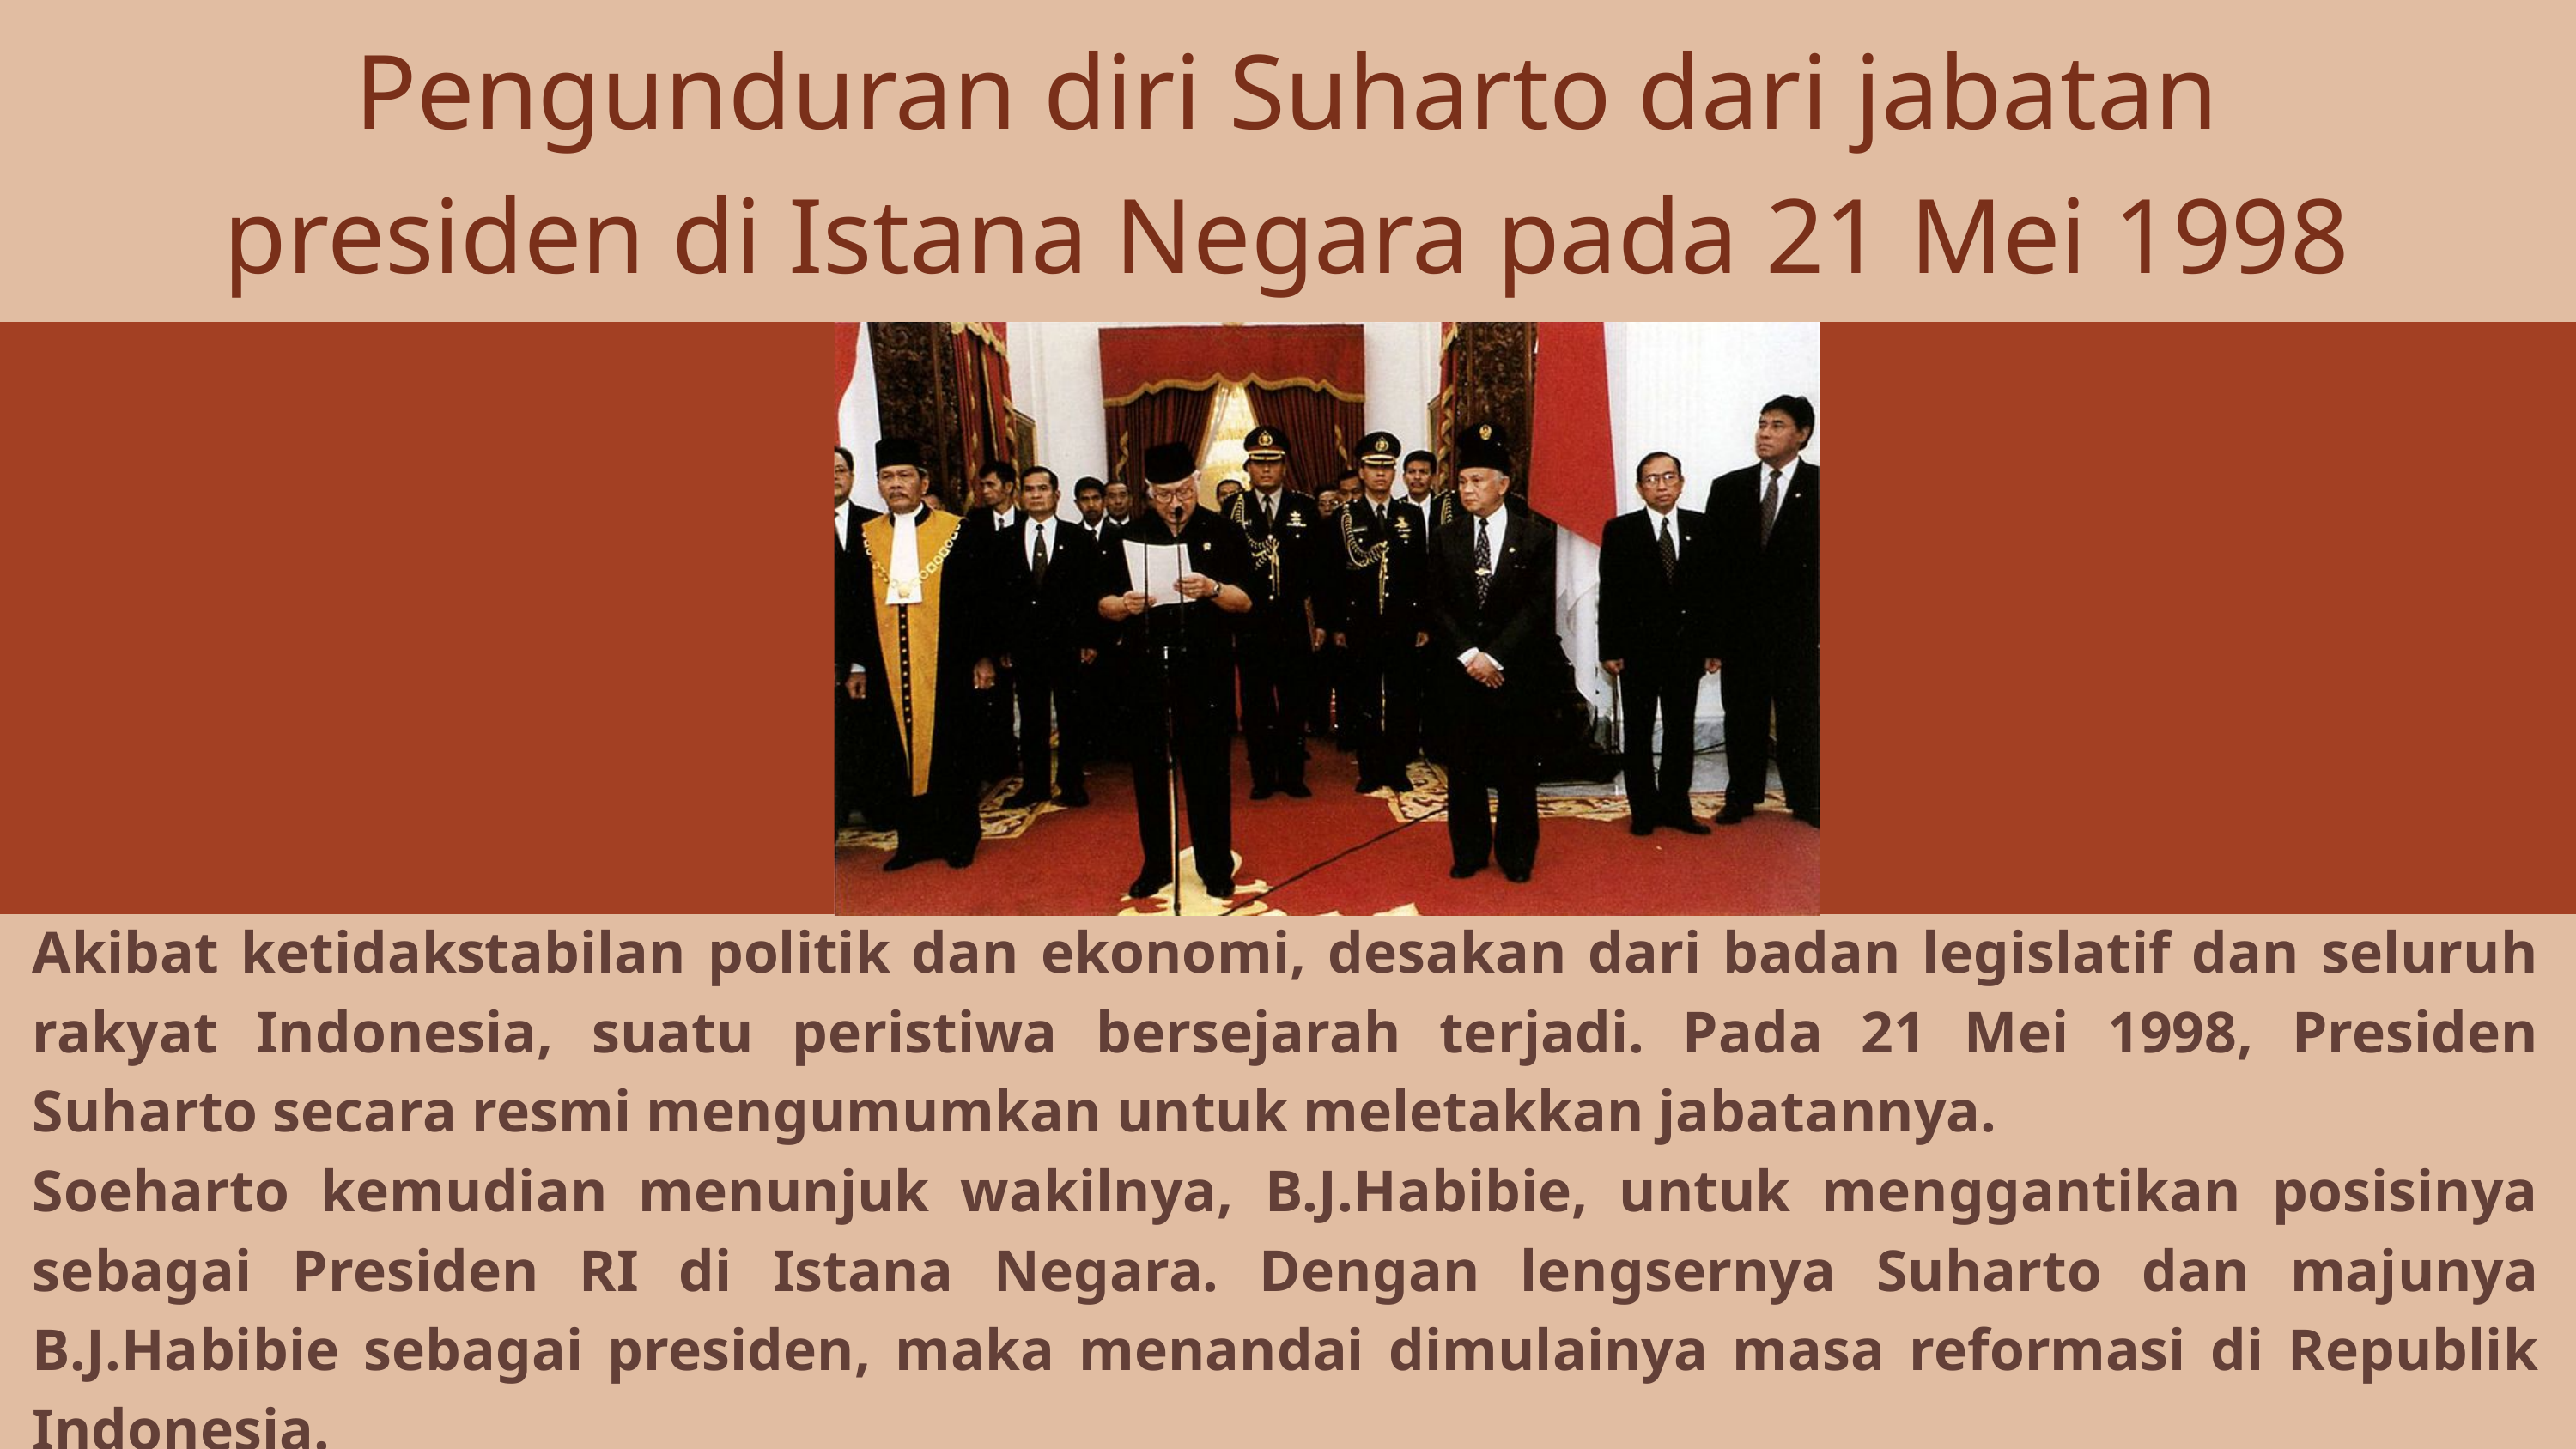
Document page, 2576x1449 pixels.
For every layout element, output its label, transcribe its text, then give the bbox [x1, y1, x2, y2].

text_box Akibat ketidakstabilan politik dan ekonomi, desakan dari badan legislatif dan seluruh rakyat Indonesia, suatu peristiwa bersejarah terjadi. Pada 21 Mei 1998, Presiden Suharto secara resmi mengumumkan untuk meletakkan jabatannya. Soeharto kemudian menunjuk wakilnya, B.J.Habibie, untuk menggantikan posisinya sebagai Presiden RI di Istana Negara. Dengan lengsernya Suharto dan majunya B.J.Habibie sebagai presiden, maka menandai dimulainya masa reformasi di Republik Indonesia. [32, 925, 2543, 1449]
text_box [0, 322, 2576, 915]
text_box Pengunduran diri Suharto dari jabatan presiden di Istana Negara pada 21 Mei 1998 [191, 6, 2385, 294]
